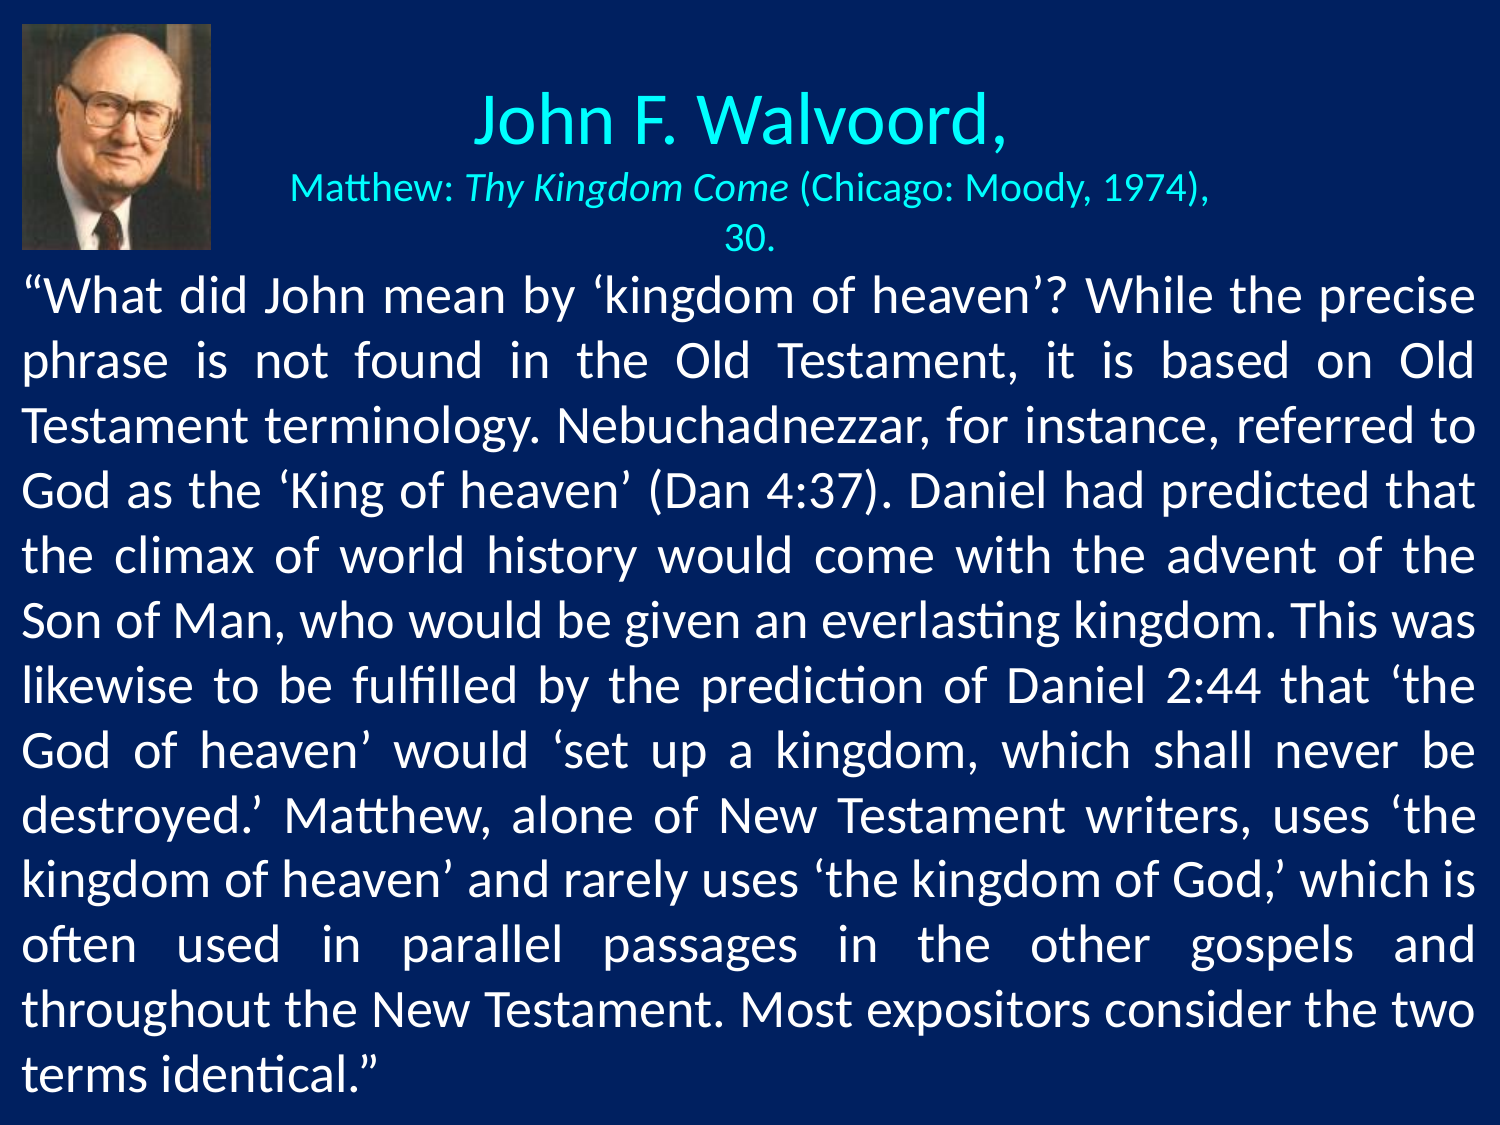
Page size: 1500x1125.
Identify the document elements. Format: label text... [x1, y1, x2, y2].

picture [21, 24, 211, 251]
text_box John F. Walvoord, Matthew: Thy Kingdom Come (Chicago: Moody, 1974), 30. [243, 62, 1257, 268]
text_box “What did John mean by ‘kingdom of heaven’? While the precise phrase is not found in the Old Testament, it is based on Old Testament terminology. Nebuchadnezzar, for instance, referred to God as the ‘King of heaven’ (Dan 4:37). Daniel had predicted that the climax of world history would come with the advent of the Son of Man, who would be given an everlasting kingdom. This was likewise to be fulfilled by the prediction of Daniel 2:44 that ‘the God of heaven’ would ‘set up a kingdom, which shall never be destroyed.’ Matthew, alone of New Testament writers, uses ‘the kingdom of heaven’ and rarely uses ‘the kingdom of God,’ which is often used in parallel passages in the other gospels and throughout the New Testament. Most expositors consider the two terms identical.” [6, 251, 1494, 1112]
